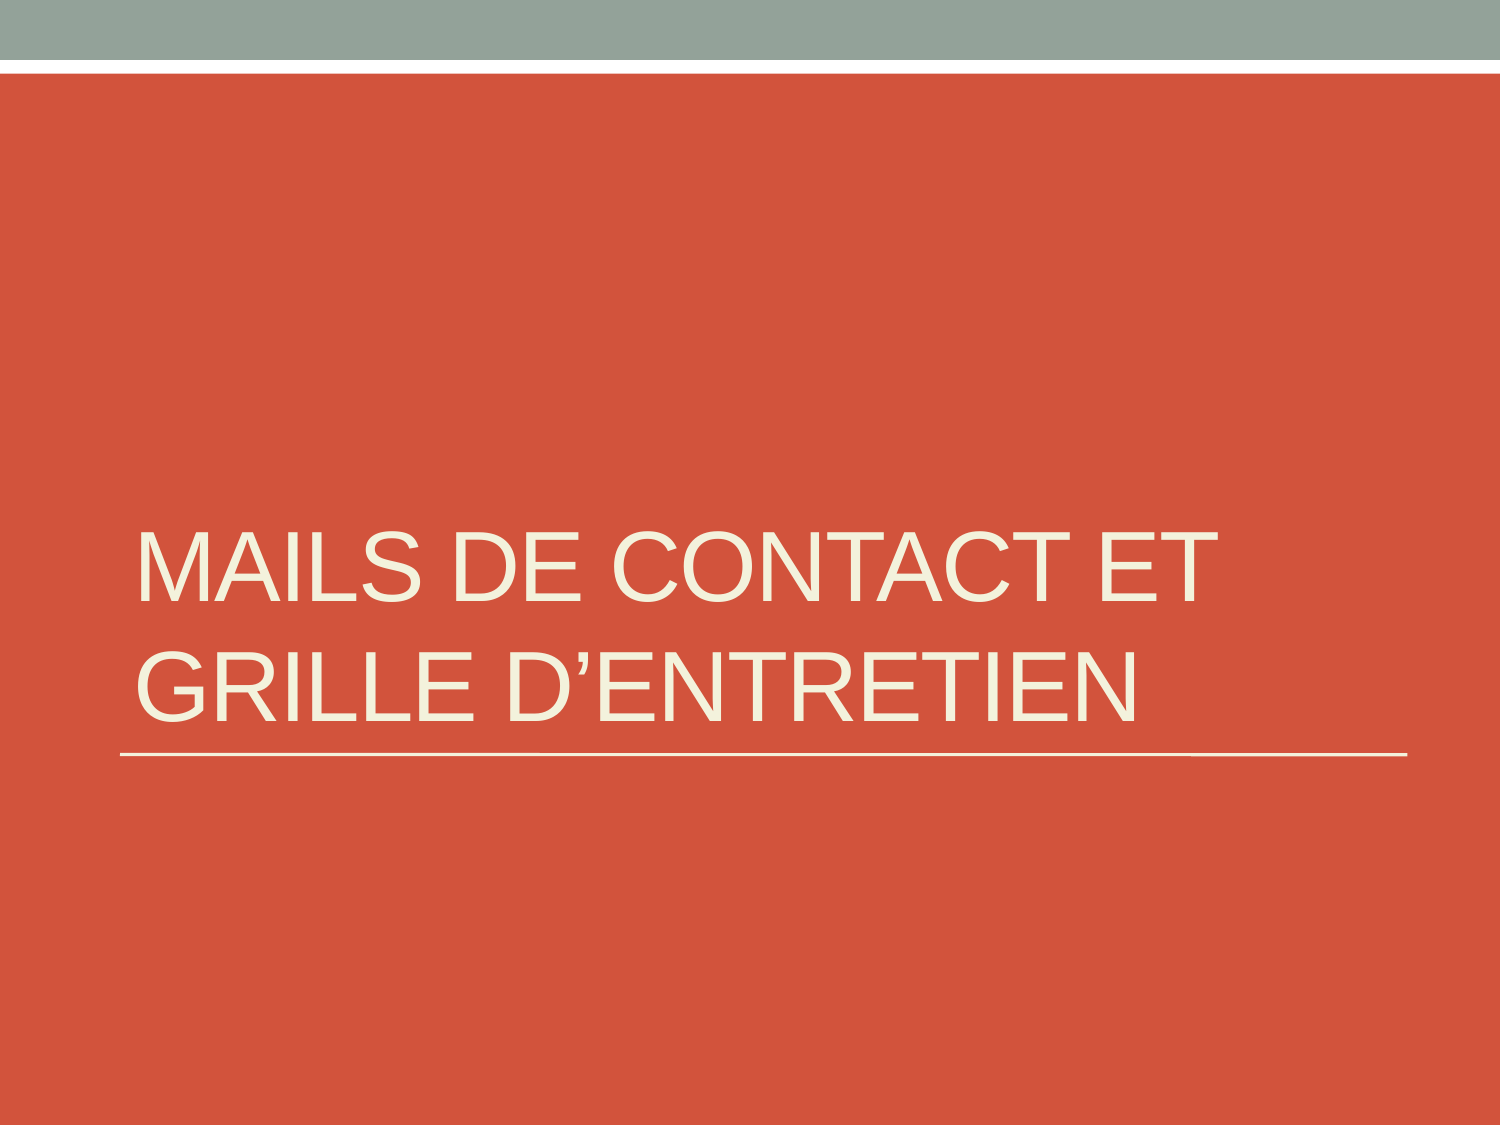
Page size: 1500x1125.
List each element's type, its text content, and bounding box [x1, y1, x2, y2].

title Mails de contact et grille d’entretien [118, 387, 1394, 749]
